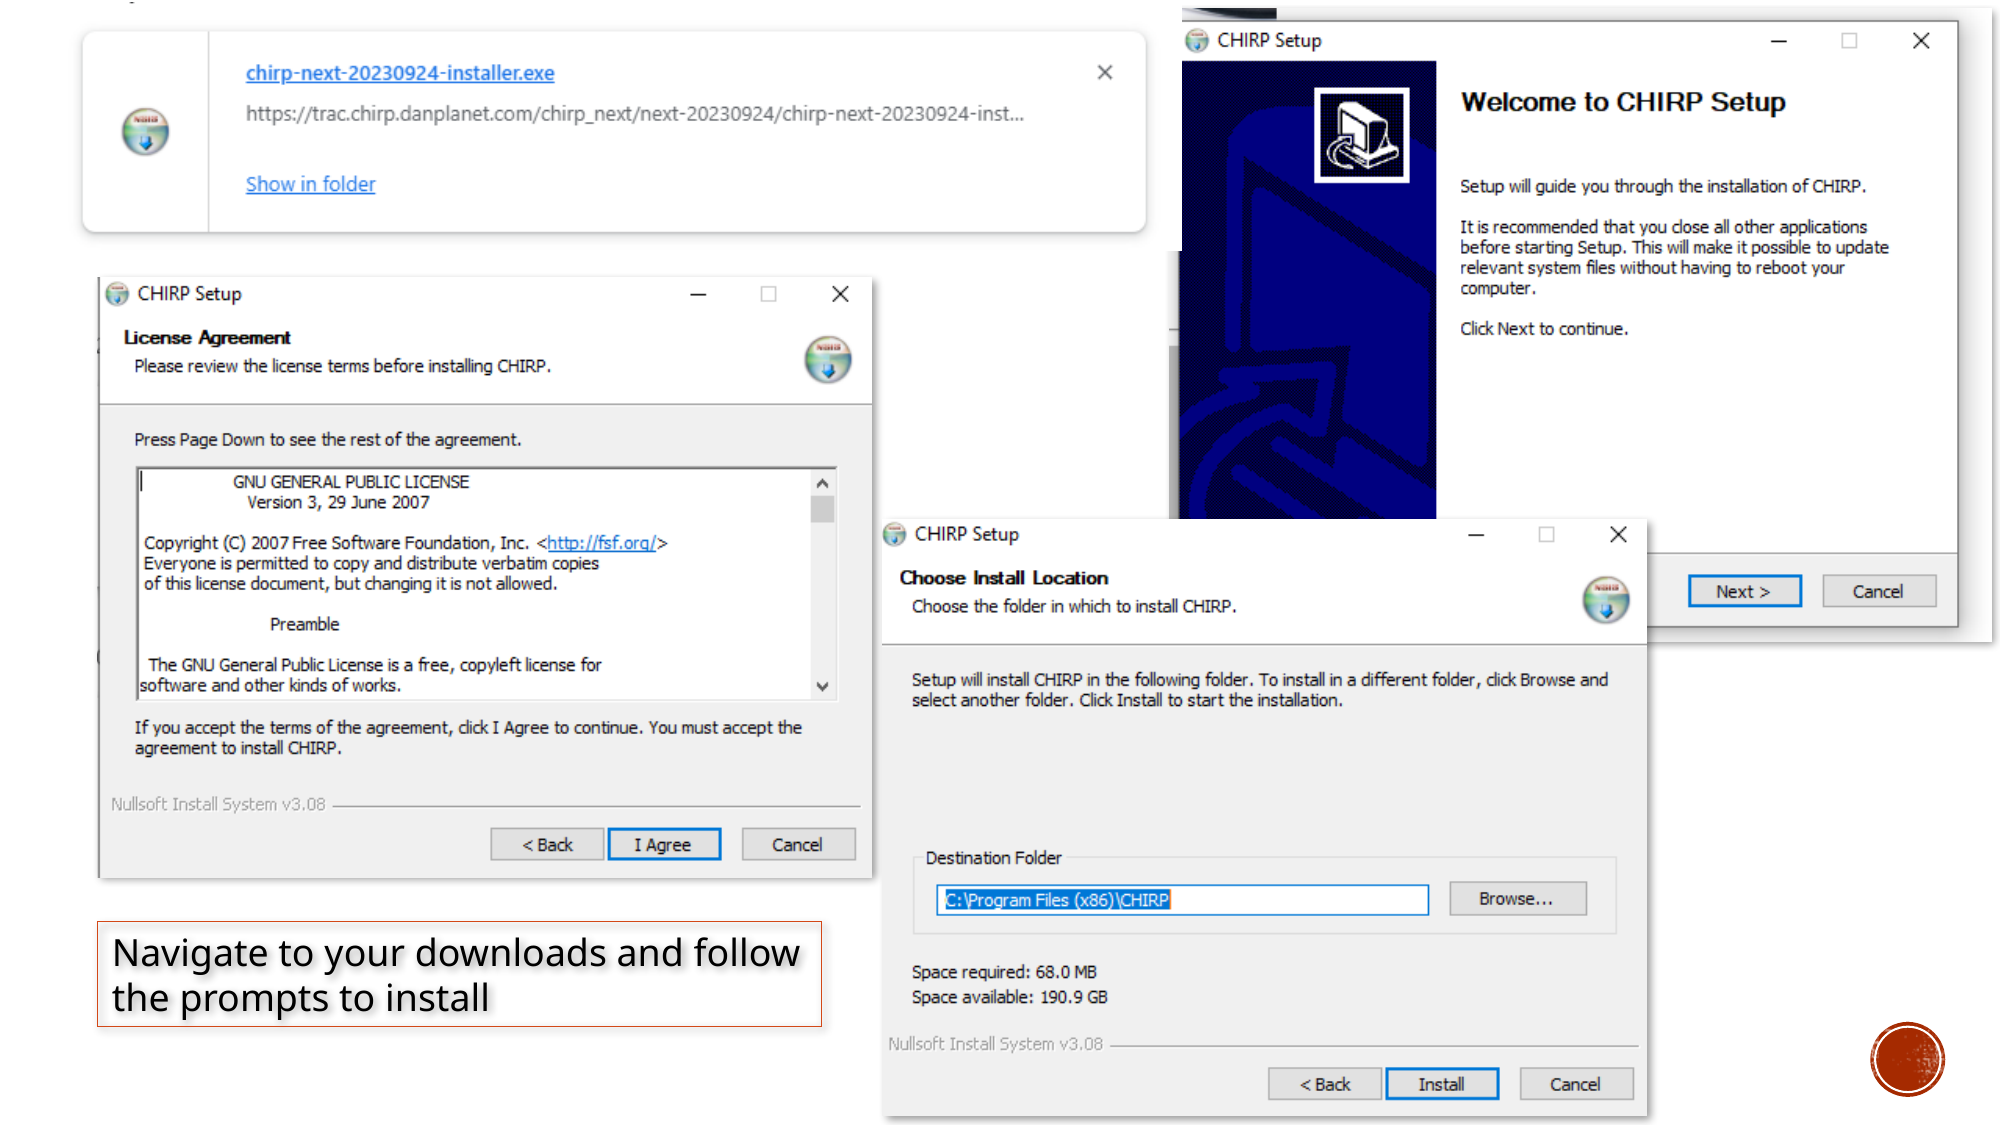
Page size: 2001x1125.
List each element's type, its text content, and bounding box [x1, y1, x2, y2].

picture [882, 519, 1647, 1116]
picture [8, 2, 1183, 251]
text_box Navigate to your downloads and follow the prompts to install [97, 921, 822, 1027]
picture [97, 277, 872, 878]
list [1173, 12, 1989, 639]
